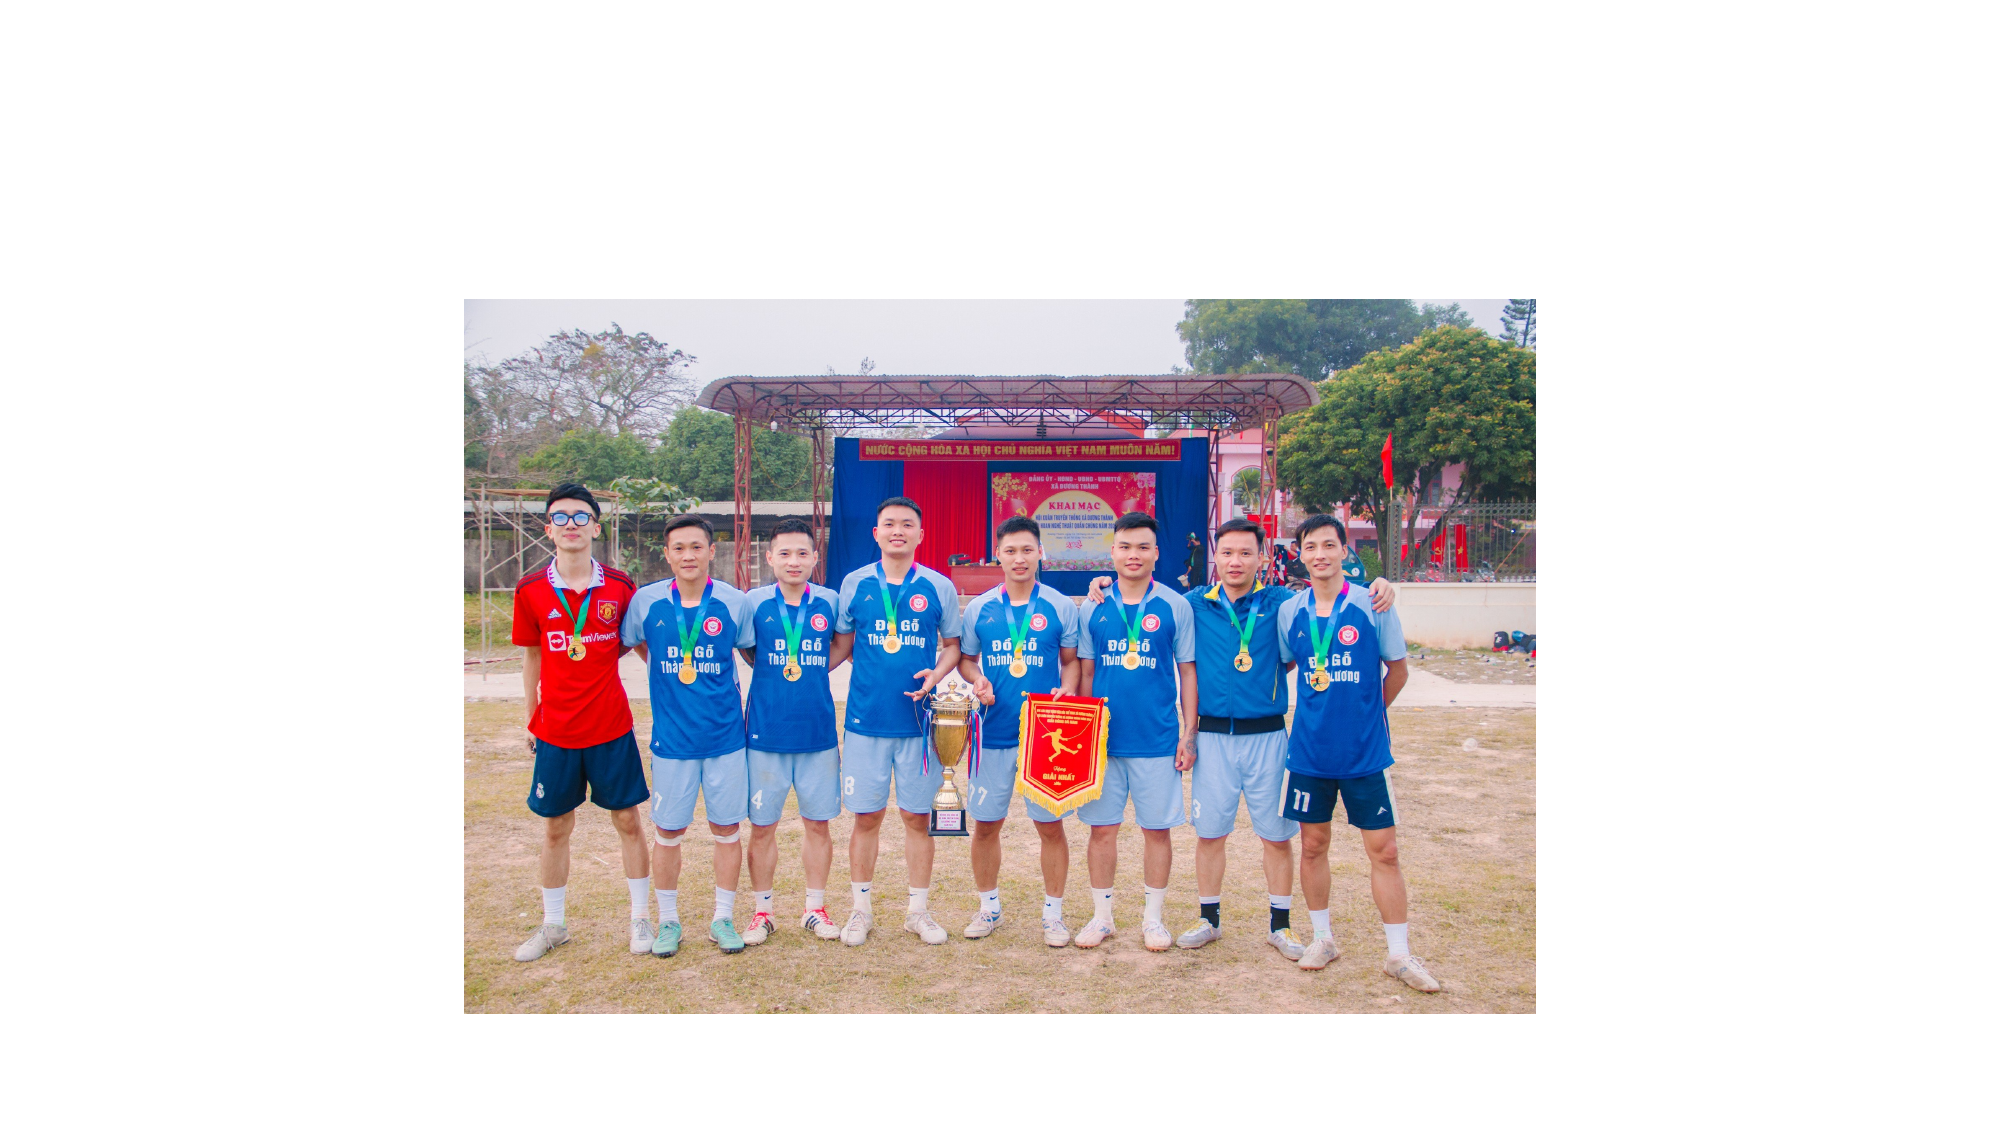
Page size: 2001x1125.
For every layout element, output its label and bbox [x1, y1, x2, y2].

list [464, 299, 1536, 1014]
